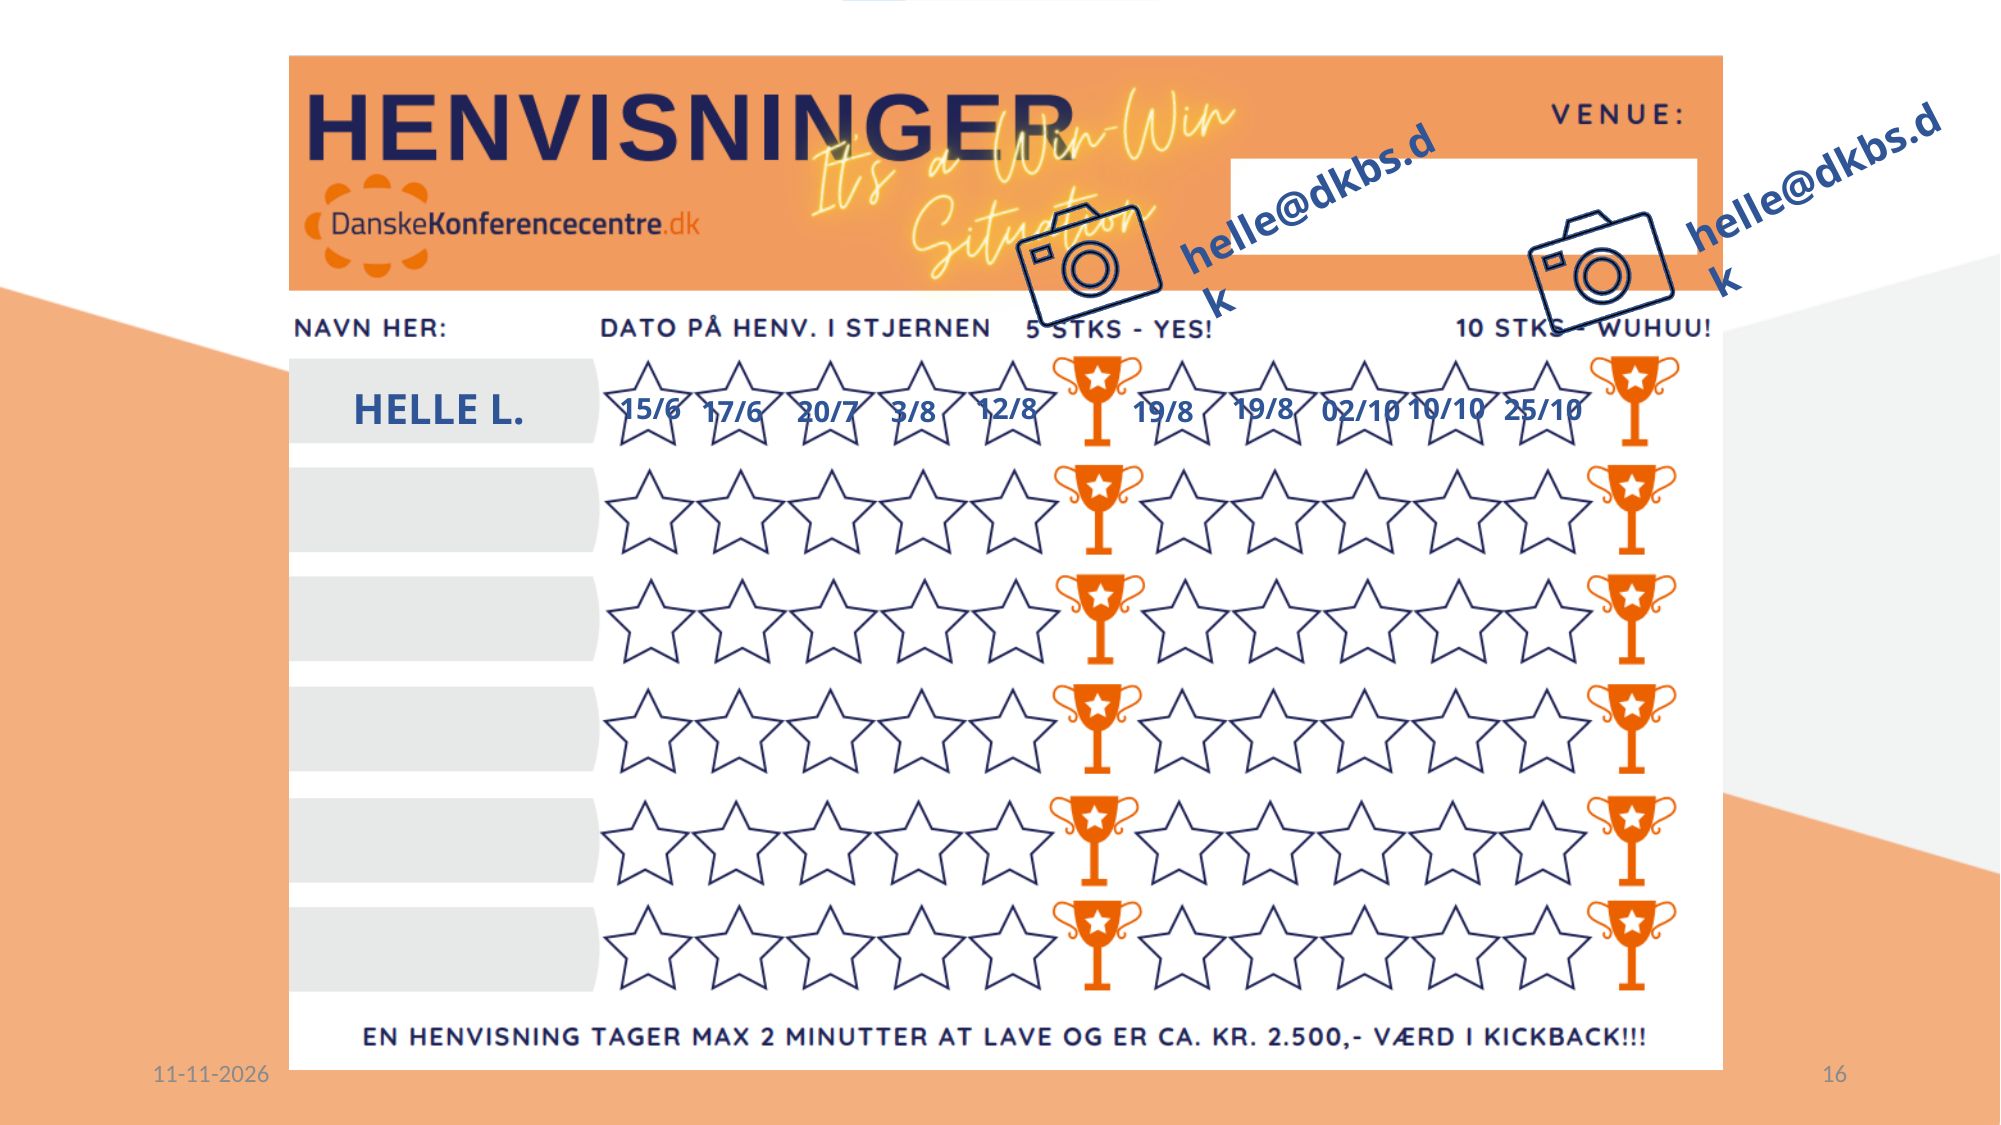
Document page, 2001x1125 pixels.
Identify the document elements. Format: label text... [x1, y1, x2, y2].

slide_number 16 [1412, 1042, 1863, 1103]
text_box helle@dkbs.dk [1724, 73, 1996, 315]
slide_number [137, 1042, 588, 1103]
picture [289, 55, 1724, 1070]
